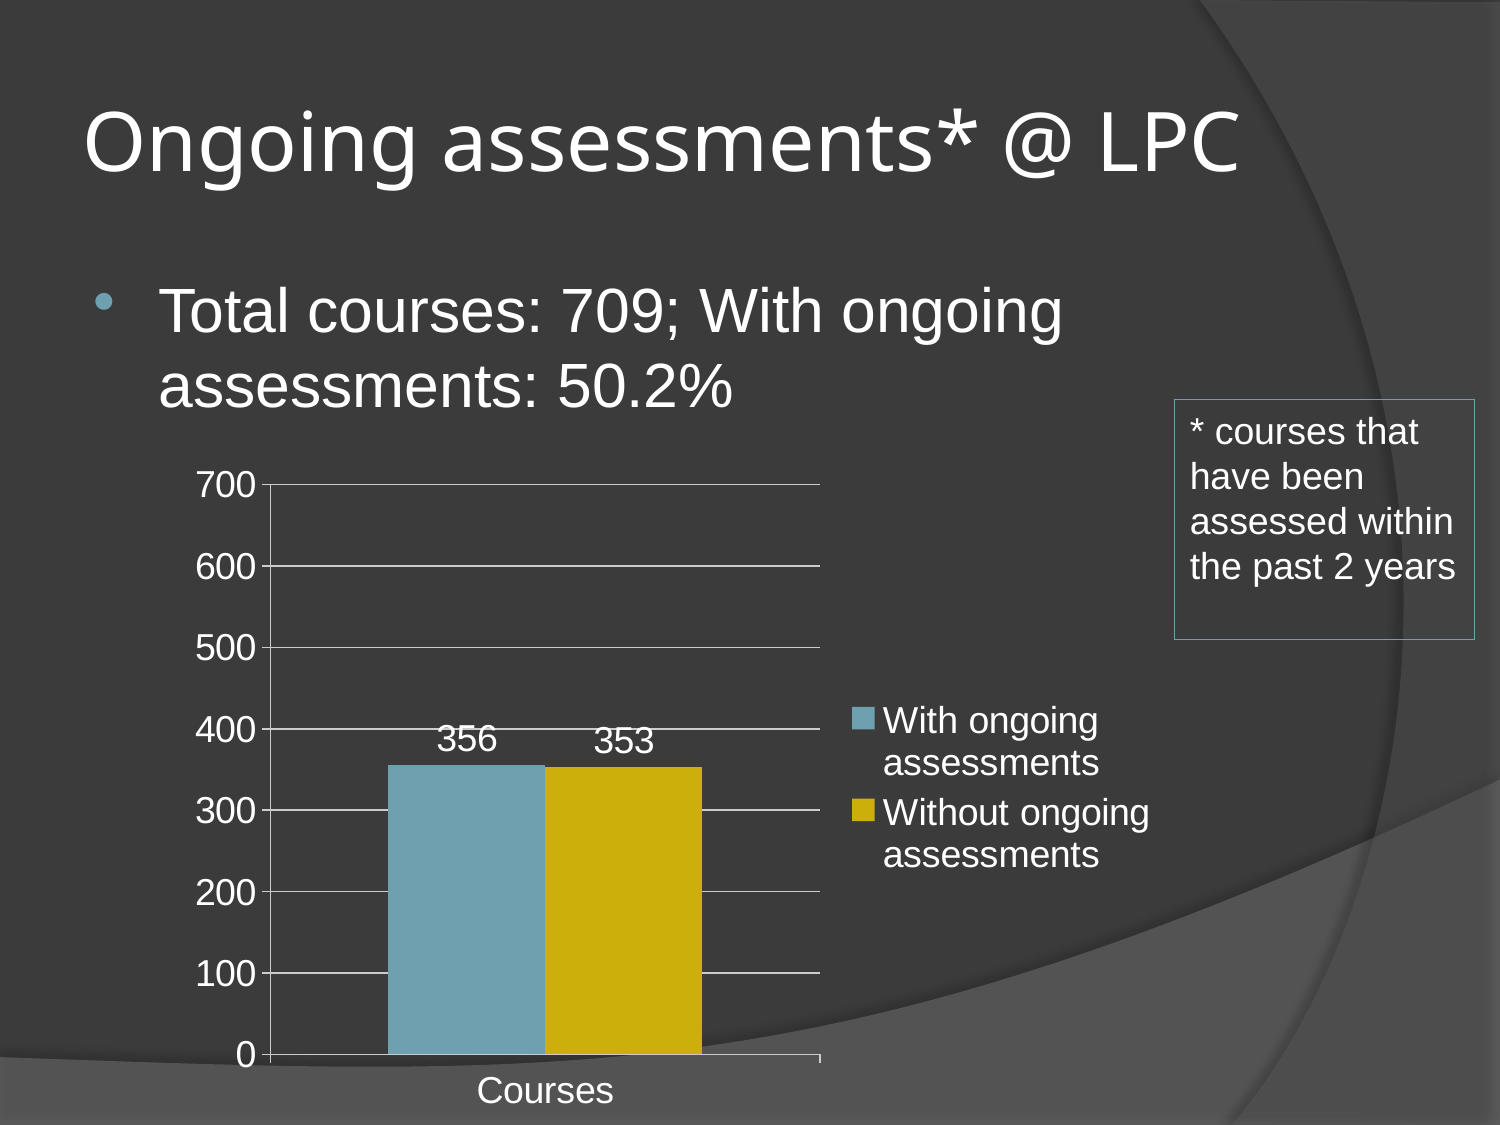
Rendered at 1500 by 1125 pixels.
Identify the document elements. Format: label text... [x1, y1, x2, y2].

text_box * courses that have been assessed within the past 2 years [1174, 399, 1475, 640]
title Ongoing assessments* @ LPC [75, 45, 1300, 233]
chart [174, 449, 1176, 1125]
list Total courses: 709; With ongoing assessments: 50.2% [75, 262, 1300, 438]
